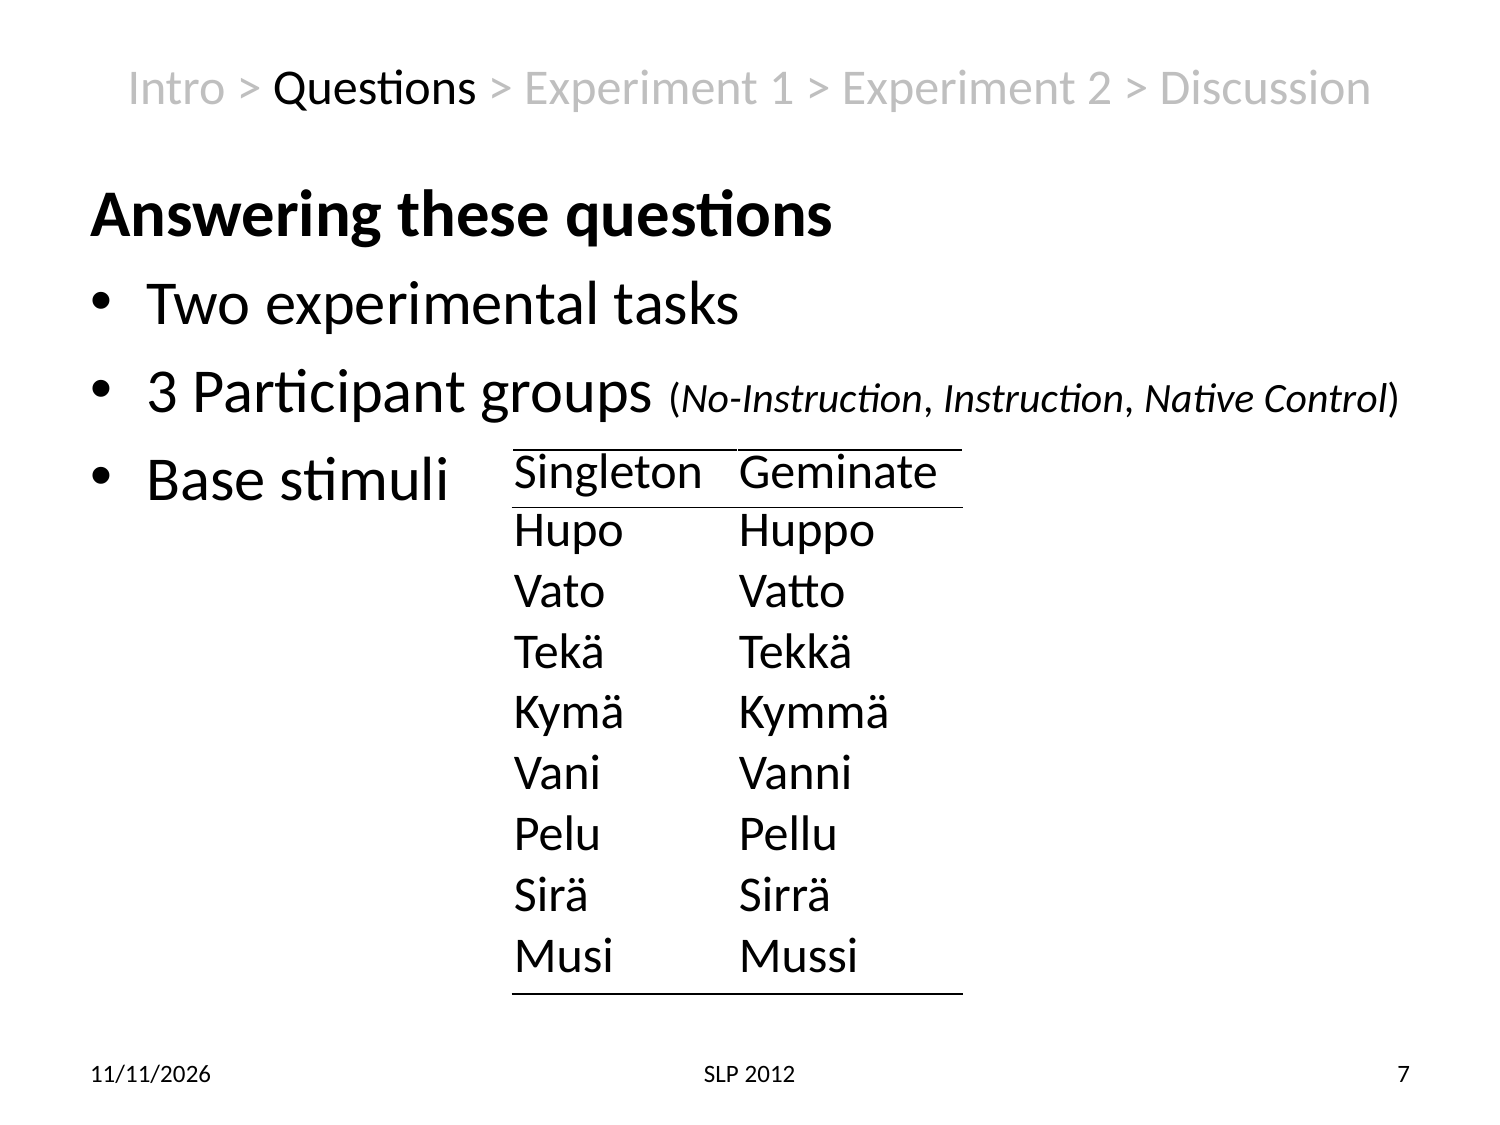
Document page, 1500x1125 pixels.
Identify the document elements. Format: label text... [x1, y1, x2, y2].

table_cell Mussi [738, 934, 962, 993]
slide_number 7 [1074, 1042, 1425, 1103]
table_cell Huppo [738, 508, 962, 567]
table_header Geminate [738, 451, 962, 507]
table_cell Sirä [513, 873, 737, 932]
table_cell Tekkä [738, 630, 962, 689]
table_header Singleton [513, 451, 737, 507]
title Intro > Questions > Experiment 1 > Experiment 2 > Discussion [75, 45, 1425, 125]
table_cell Musi [513, 934, 737, 993]
table_cell Vani [513, 752, 737, 811]
table_cell Sirrä [738, 873, 962, 932]
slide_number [75, 1042, 425, 1103]
table_cell Kymmä [738, 691, 962, 750]
table_cell Hupo [513, 508, 737, 567]
table_cell Tekä [513, 630, 737, 689]
table_cell Pelu [513, 812, 737, 872]
table_cell Vanni [738, 752, 962, 811]
table_cell Vato [513, 569, 737, 628]
list Answering these questions Two experimental tasks 3 Participant groups (No-Instruction, Instruction, Native Control) Base stimuli [75, 162, 1425, 1005]
table_cell Vatto [738, 569, 962, 628]
table_cell Pellu [738, 812, 962, 872]
footer SLP 2012 [512, 1042, 988, 1103]
table_cell Kymä [513, 691, 737, 750]
